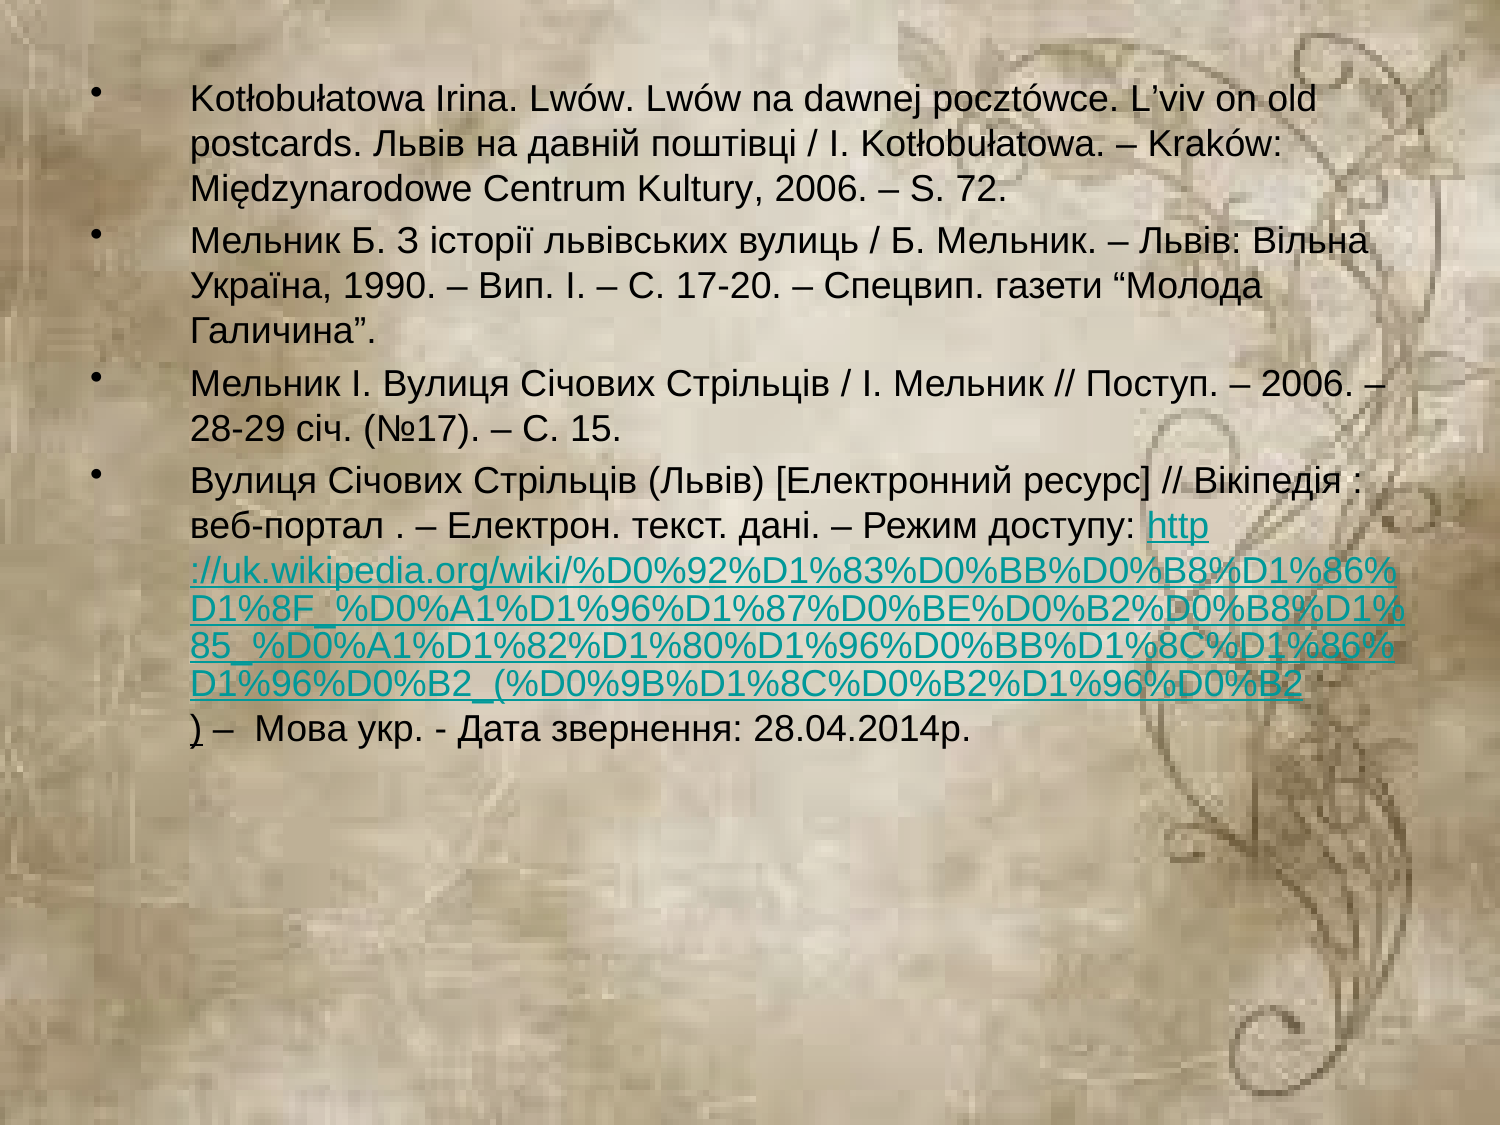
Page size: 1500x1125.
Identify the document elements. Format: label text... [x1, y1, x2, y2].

list Kotłobułatowa Irina. Lwów. Lwów na dawnej pocztówce. L’viv on old postcards. Львів на давній поштівці / I. Kotłobułatowa. – Kraków: Międzynarodowe Centrum Kultury, 2006. – S. 72. Мельник Б. З історії львівських вулиць / Б. Мельник. – Львів: Вільна Україна, 1990. – Вип. І. – С. 17-20. – Спецвип. газети “Молода Галичина”. Мельник І. Вулиця Січових Стрільців / І. Мельник // Поступ. – 2006. – 28-29 січ. (№17). – С. 15. Вулиця Січових Стрільців (Львів) [Електронний ресурс] // Вікіпедія : веб-портал . – Електрон. текст. дані. – Режим доступу: http://uk.wikipedia.org/wiki/%D0%92%D1%83%D0%BB%D0%B8%D1%86%D1%8F_%D0%A1%D1%96%D1%87%D0%BE%D0%B2%D0%B8%D1%85_%D0%A1%D1%82%D1%80%D1%96%D0%BB%D1%8C%D1%86%D1%96%D0%B2_(%D0%9B%D1%8C%D0%B2%D1%96%D0%B2) – Мова укр. - Дата звернення: 28.04.2014р. [74, 66, 1426, 1006]
